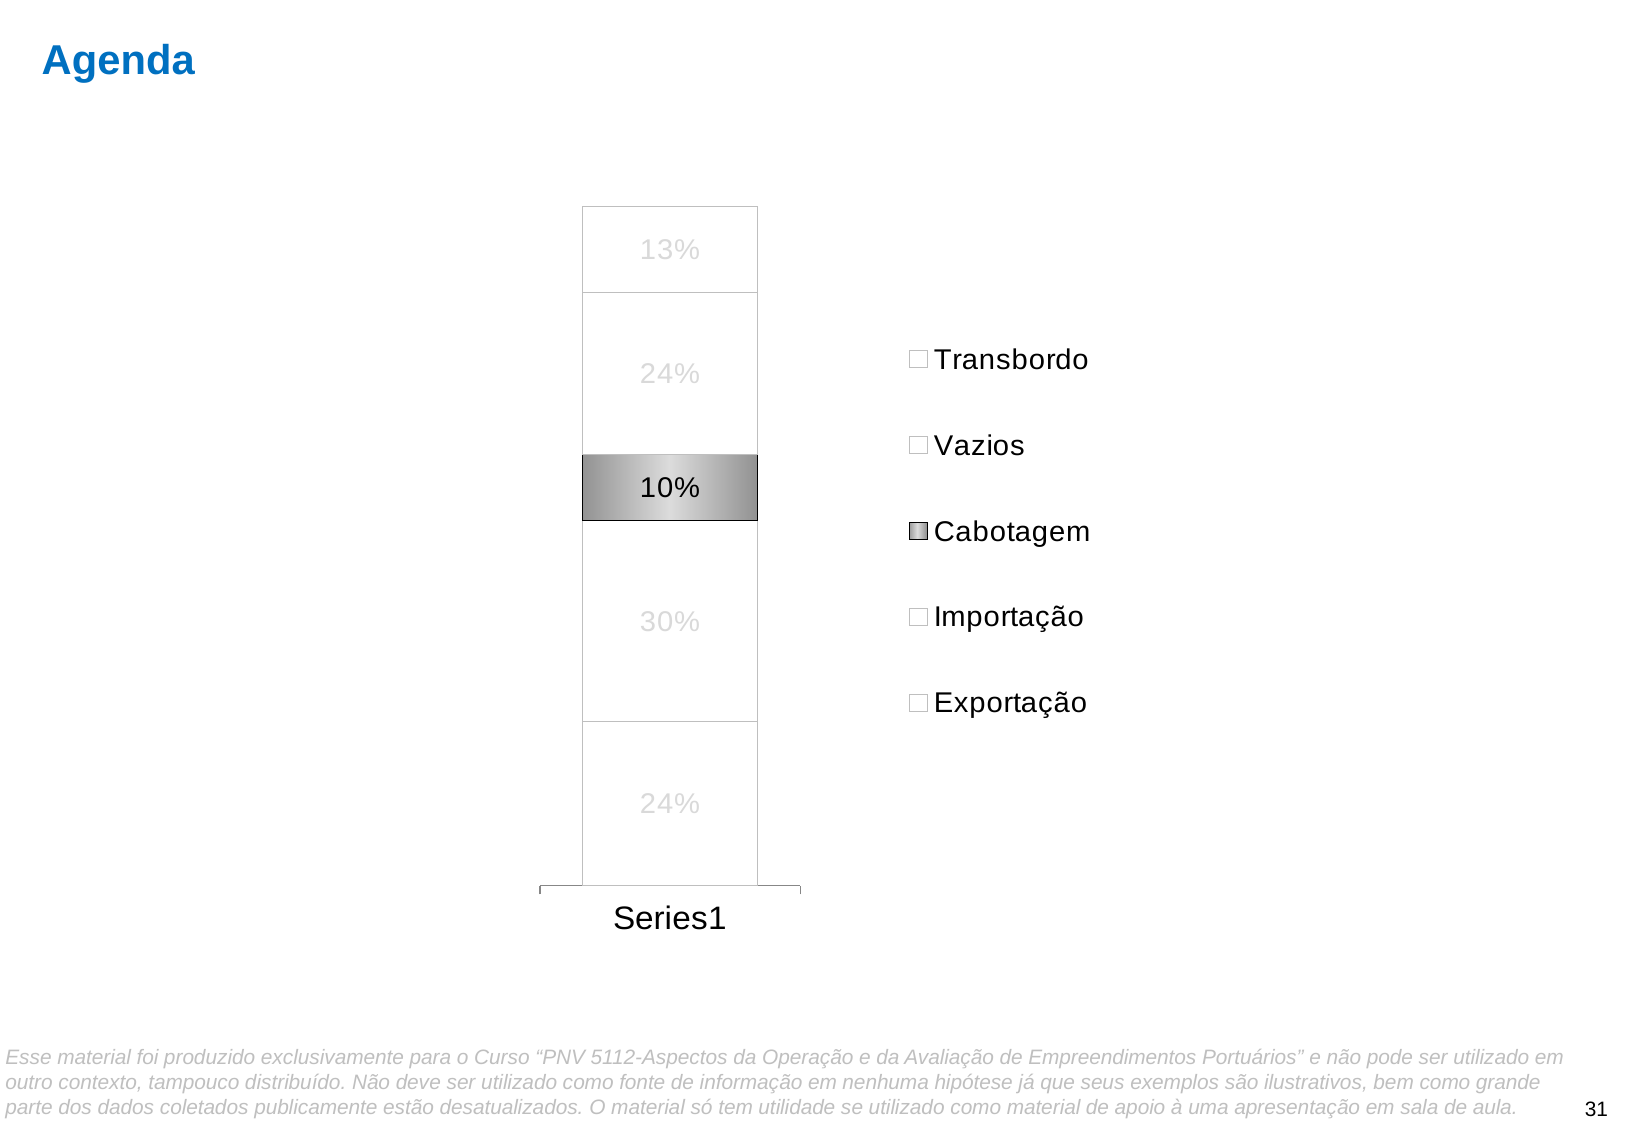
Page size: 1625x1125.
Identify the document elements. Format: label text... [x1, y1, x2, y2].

chart [516, 184, 1144, 936]
title Agenda [32, 30, 1593, 86]
